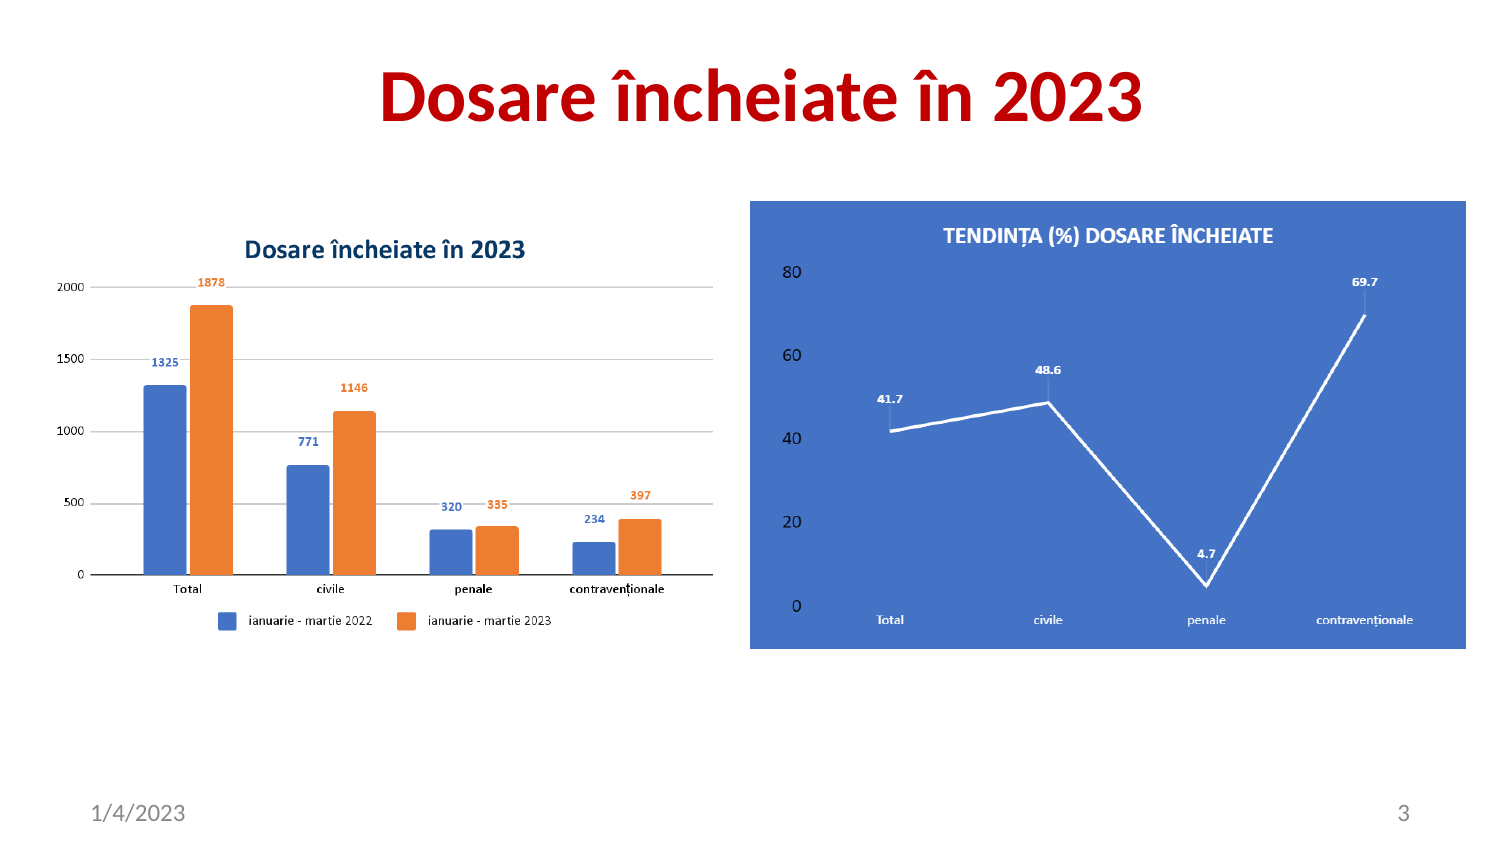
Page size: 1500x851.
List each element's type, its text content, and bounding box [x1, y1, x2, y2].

picture [749, 201, 1466, 650]
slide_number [75, 788, 425, 834]
slide_number 3 [1074, 788, 1425, 834]
text_box Dosare încheiate în 2023 [261, 38, 1263, 144]
picture [34, 214, 735, 653]
